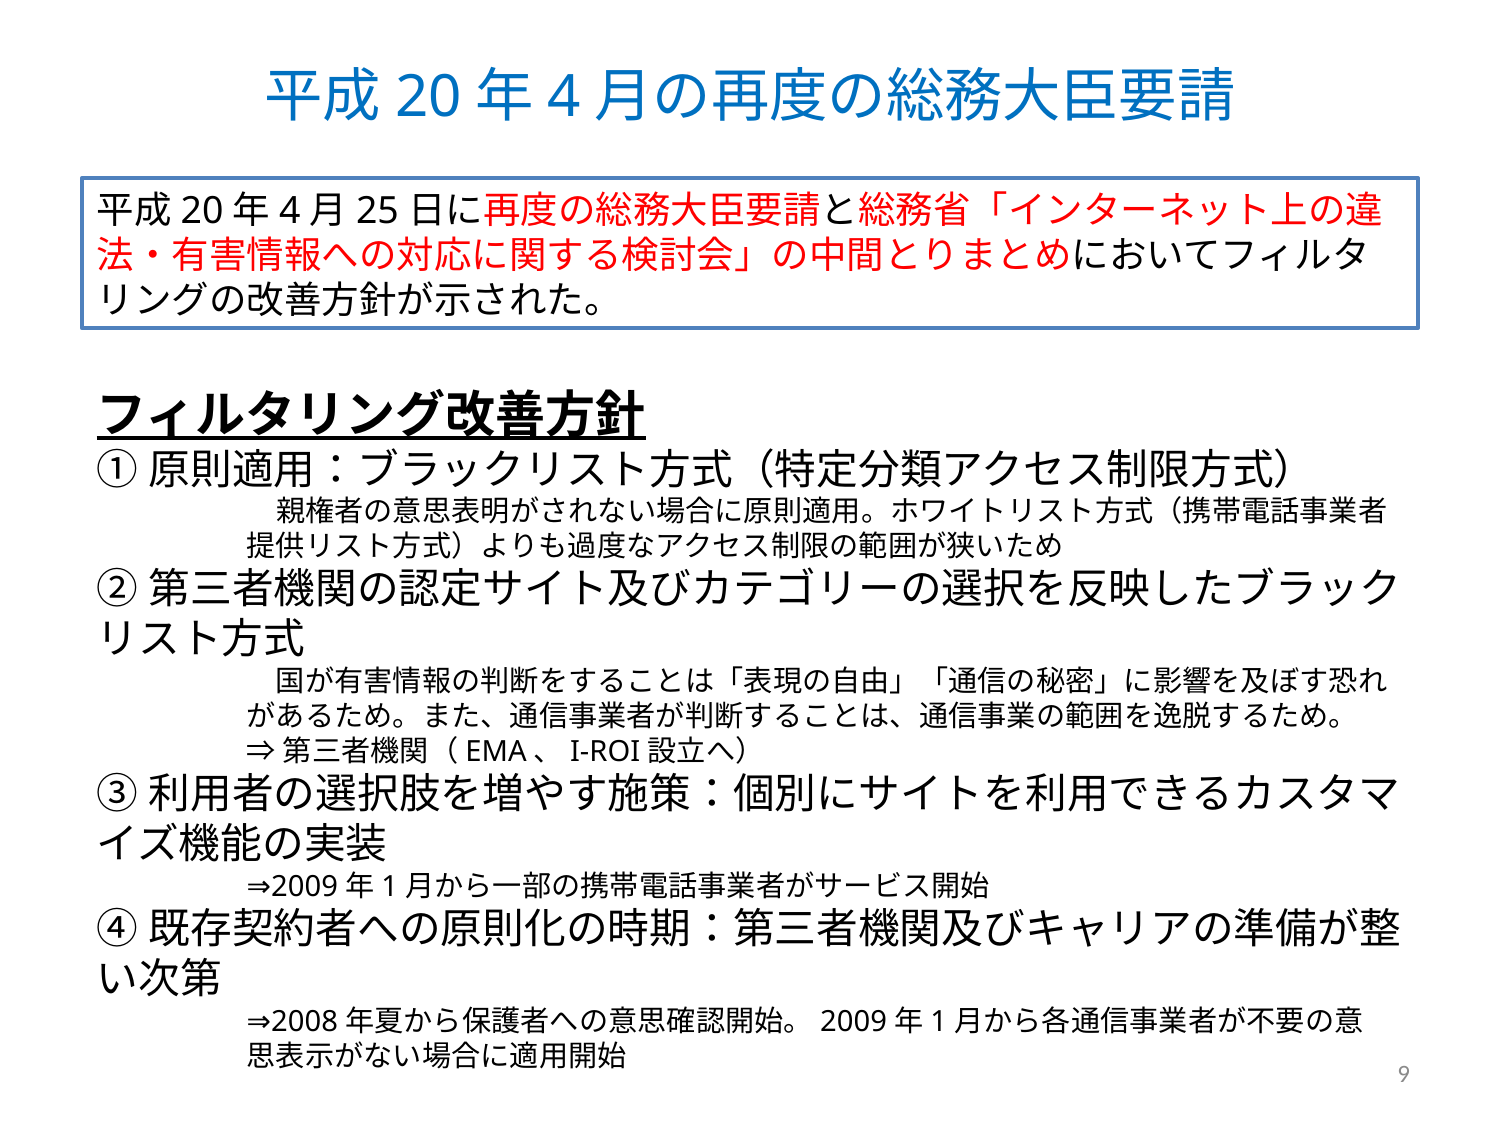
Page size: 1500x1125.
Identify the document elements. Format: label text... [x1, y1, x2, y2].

text_box フィルタリング改善方針 ①原則適用：ブラックリスト方式（特定分類アクセス制限方式） 親権者の意思表明がされない場合に原則適用。ホワイトリスト方式（携帯電話事業者 提供リスト方式）よりも過度なアクセス制限の範囲が狭いため ②第三者機関の認定サイト及びカテゴリーの選択を反映したブラックリスト方式 国が有害情報の判断をすることは「表現の自由」「通信の秘密」に影響を及ぼす恐れ があるため。また、通信事業者が判断することは、通信事業の範囲を逸脱するため。 ⇒第三者機関（EMA、I-ROI設立へ） ③利用者の選択肢を増やす施策：個別にサイトを利用できるカスタマイズ機能の実装 ⇒2009年1月から一部の携帯電話事業者がサービス開始 ④既存契約者への原則化の時期：第三者機関及びキャリアの準備が整い次第 ⇒2008年夏から保護者への意思確認開始。2009年1月から各通信事業者が不要の意 思表示がない場合に適用開始 [81, 375, 1418, 1080]
text_box 平成20年4月25日に再度の総務大臣要請と総務省「インターネット上の違法・有害情報への対応に関する検討会」の中間とりまとめにおいてフィルタリングの改善方針が示された。 [80, 176, 1420, 330]
title 平成20年4月の再度の総務大臣要請 [75, 45, 1425, 141]
slide_number 9 [1074, 1042, 1425, 1103]
